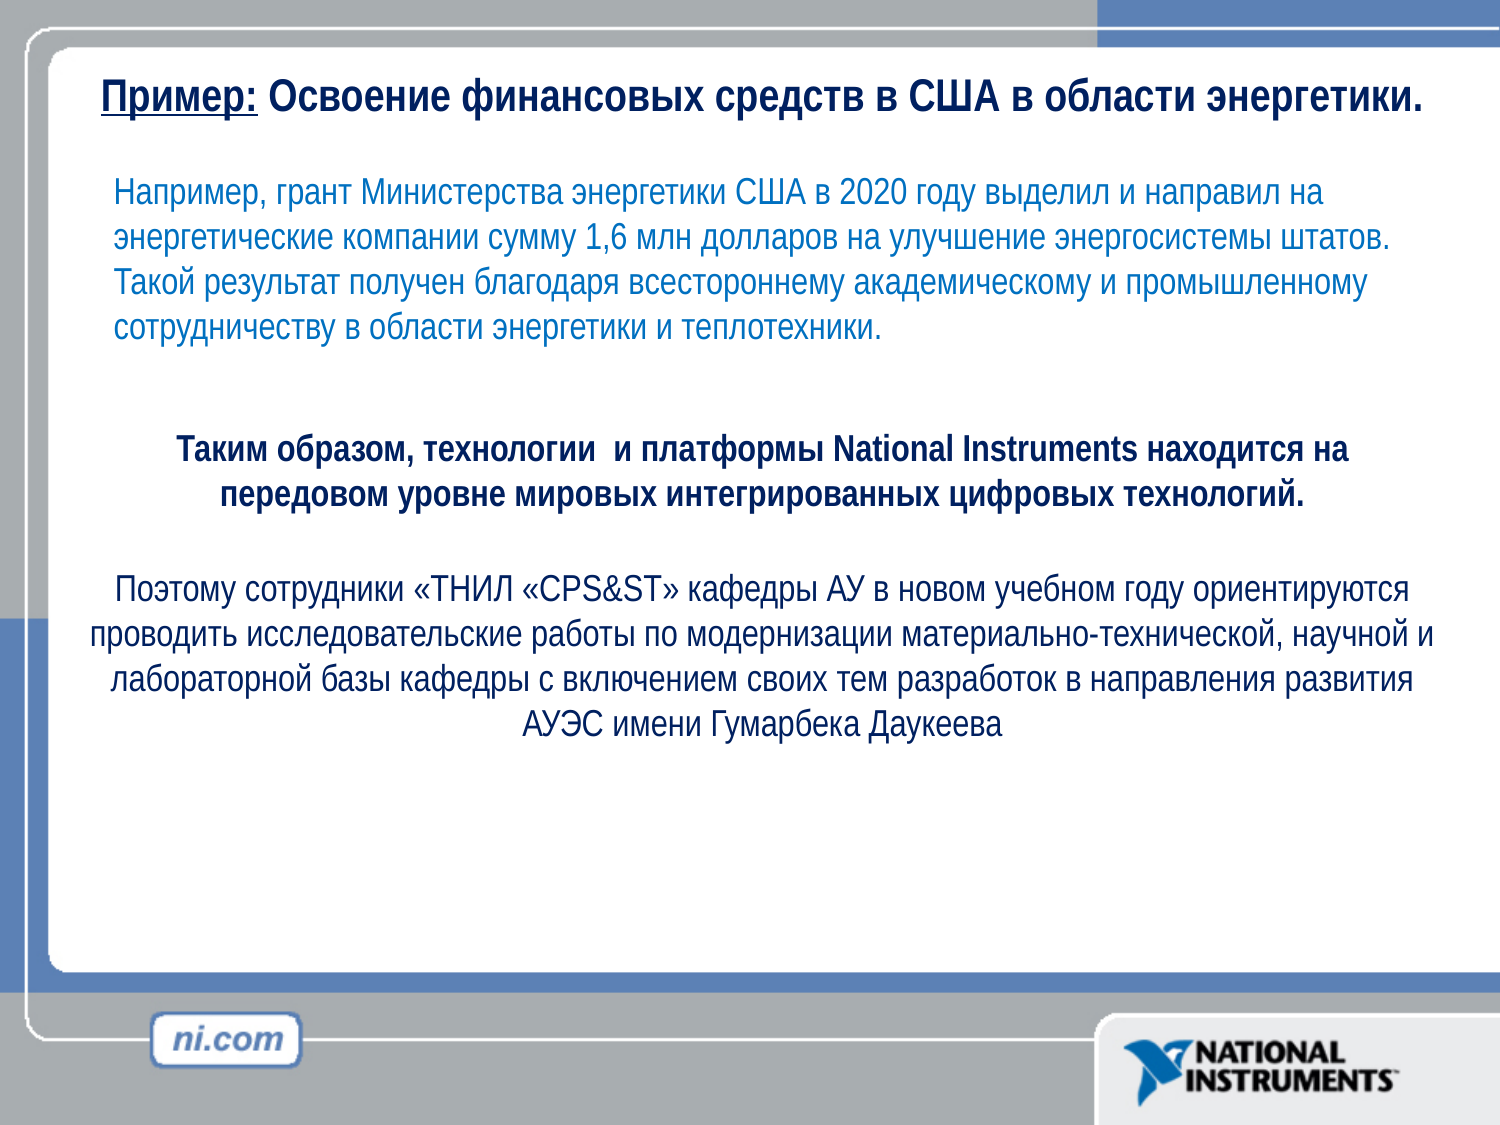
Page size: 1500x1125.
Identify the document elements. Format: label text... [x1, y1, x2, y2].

text_box Поэтому сотрудники «ТНИЛ «CPS&ST» кафедры АУ в новом учебном году ориентируются проводить исследовательские работы по модернизации материально-технической, научной и лабораторной базы кафедры с включением своих тем разработок в направления развития АУЭС имени Гумарбека Даукеева [62, 556, 1463, 761]
text_box Таким образом, технологии и платформы National Instruments находится на передовом уровне мировых интегрированных цифровых технологий. [110, 424, 1415, 515]
picture [0, 0, 1500, 1125]
list Например, грант Министерства энергетики США в 2020 году выделил и направил на энергетические компании сумму 1,6 млн долларов на улучшение энергосистемы штатов. Такой результат получен благодаря всестороннему академическому и промышленному сотрудничеству в области энергетики и теплотехники. [98, 159, 1427, 349]
title Пример: Освоение финансовых средств в США в области энергетики. [62, 58, 1463, 128]
